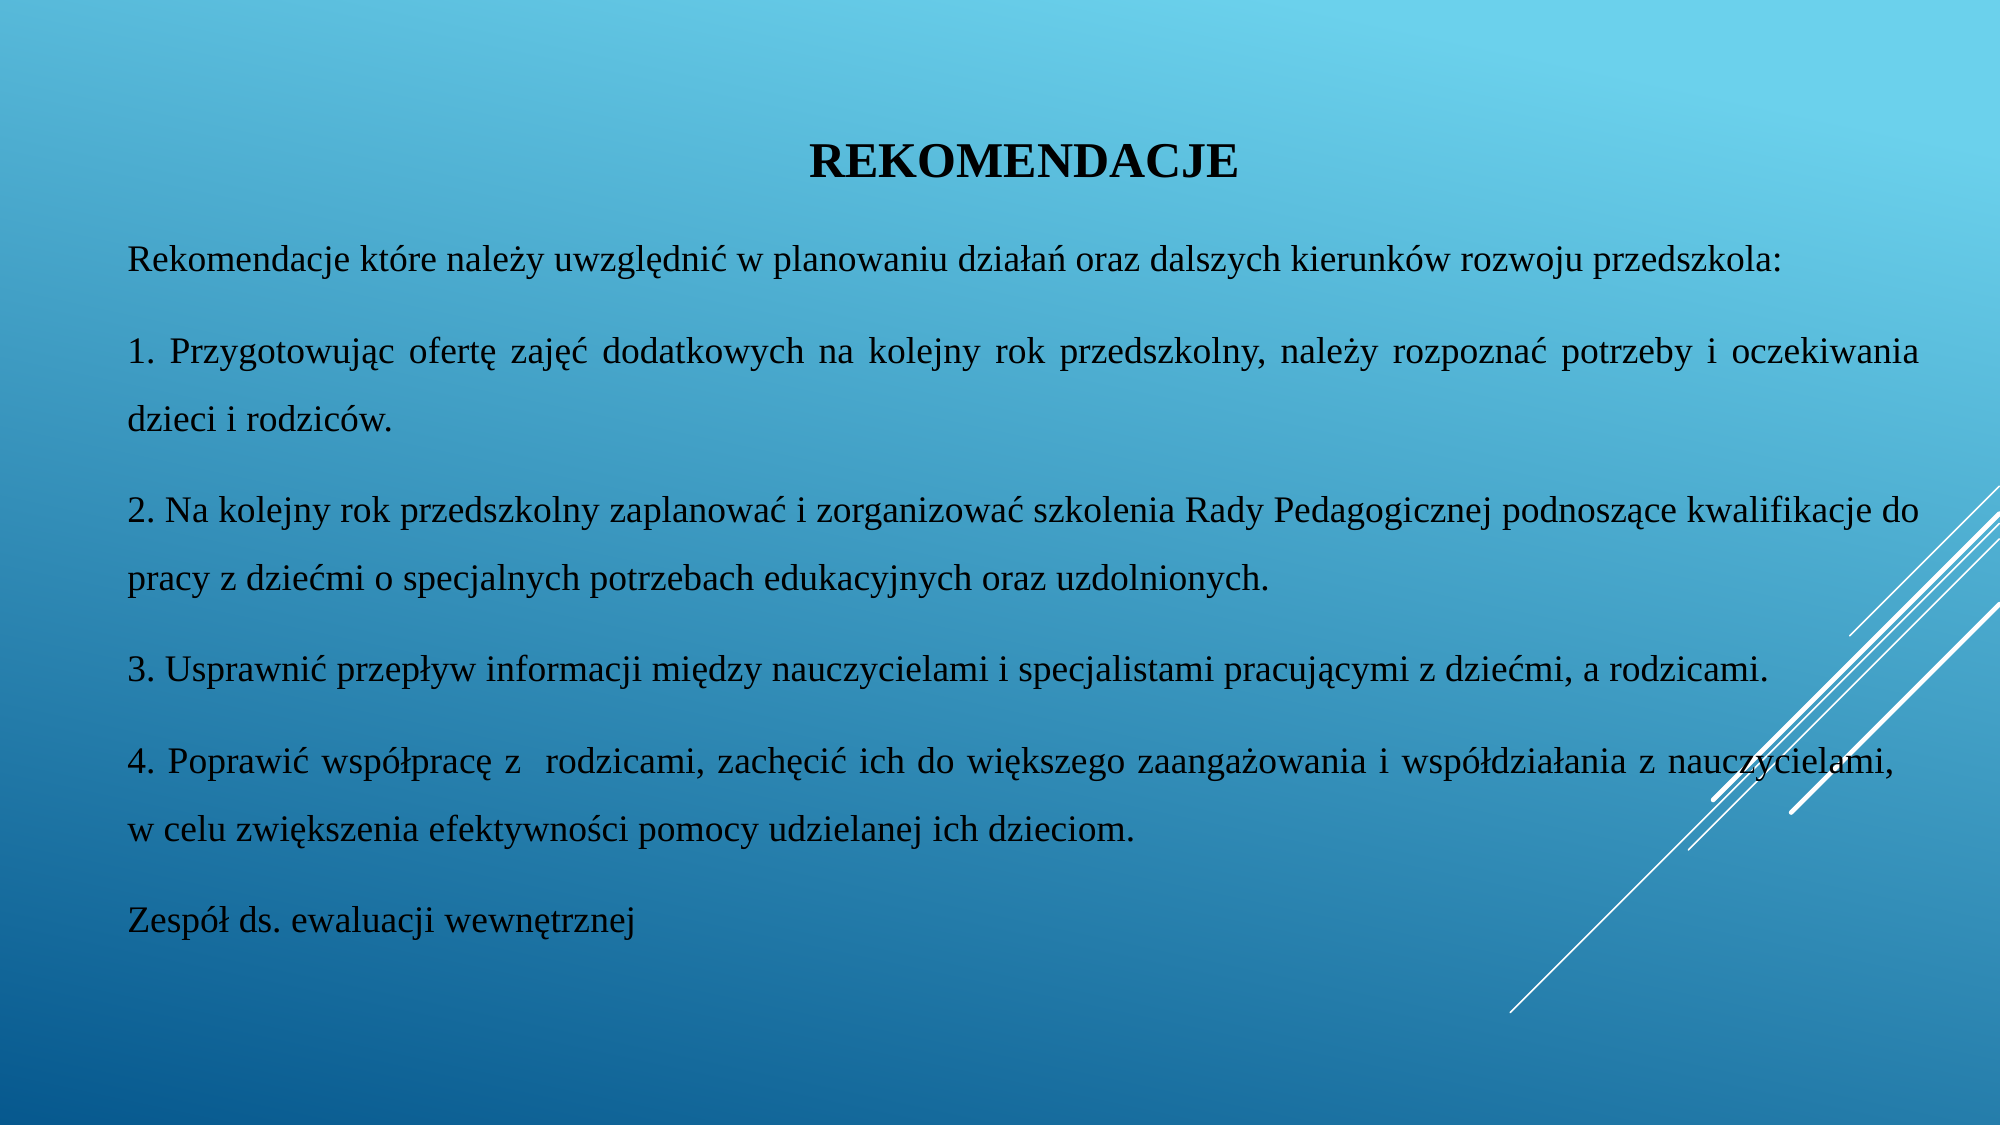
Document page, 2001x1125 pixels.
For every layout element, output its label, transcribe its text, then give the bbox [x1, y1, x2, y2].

list REKOMENDACJE Rekomendacje które należy uwzględnić w planowaniu działań oraz dalszych kierunków rozwoju przedszkola: 1. Przygotowując ofertę zajęć dodatkowych na kolejny rok przedszkolny, należy rozpoznać potrzeby i oczekiwania dzieci i rodziców. 2. Na kolejny rok przedszkolny zaplanować i zorganizować szkolenia Rady Pedagogicznej podnoszące kwalifikacje do pracy z dziećmi o specjalnych potrzebach edukacyjnych oraz uzdolnionych. 3. Usprawnić przepływ informacji między nauczycielami i specjalistami pracującymi z dziećmi, a rodzicami. 4. Poprawić współpracę z rodzicami, zachęcić ich do większego zaangażowania i współdziałania z nauczycielami, w celu zwiększenia efektywności pomocy udzielanej ich dzieciom. Zespół ds. ewaluacji wewnętrznej [112, 44, 1937, 1069]
